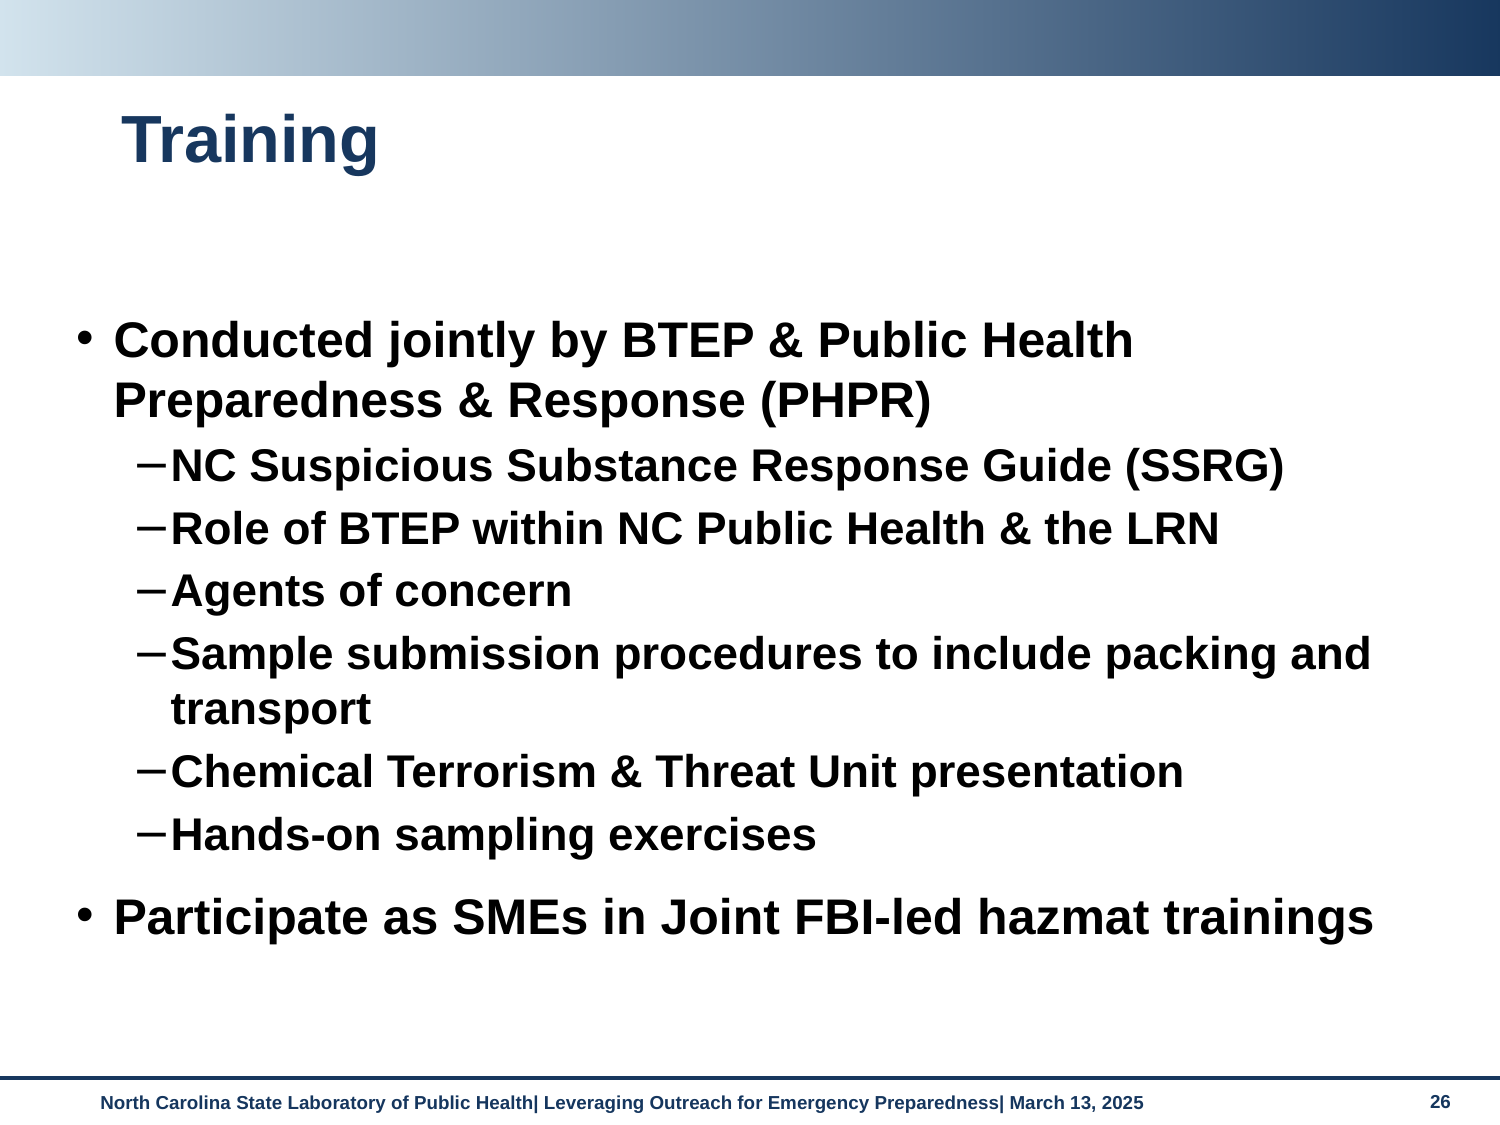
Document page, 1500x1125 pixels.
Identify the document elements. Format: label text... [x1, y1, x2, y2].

list Conducted jointly by BTEP & Public Health Preparedness & Response (PHPR) NC Suspicious Substance Response Guide (SSRG) Role of BTEP within NC Public Health & the LRN Agents of concern Sample submission procedures to include packing and transport Chemical Terrorism & Threat Unit presentation Hands-on sampling exercises Participate as SMEs in Joint FBI-led hazmat trainings [61, 300, 1439, 1087]
title Training [106, 97, 1394, 188]
